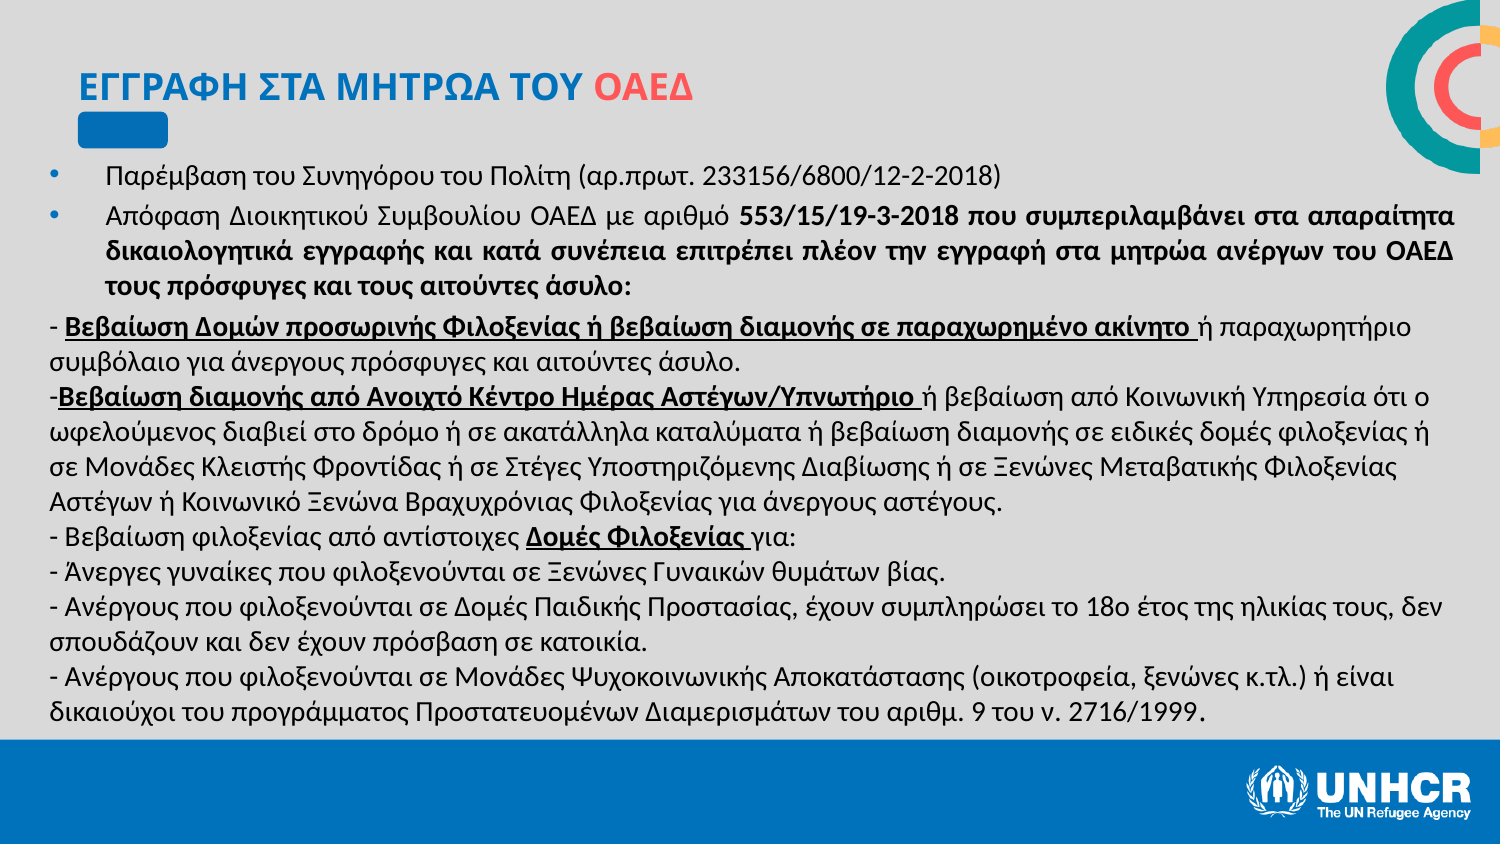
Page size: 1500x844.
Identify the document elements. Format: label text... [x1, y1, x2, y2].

picture [0, 739, 1500, 844]
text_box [77, 111, 168, 149]
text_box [1386, 0, 1500, 174]
text_box ΕΓΓΡΑΦΗ ΣΤΑ ΜΗΤΡΩΑ ΤΟΥ ΟΑΕΔ [77, 58, 1355, 109]
list Παρέμβαση του Συνηγόρου του Πολίτη (αρ.πρωτ. 233156/6800/12-2-2018) Απόφαση Διοικητικού Συμβουλίου ΟΑΕΔ με αριθμό 553/15/19-3-2018 που συμπεριλαμβάνει στα απαραίτητα δικαιολογητικά εγγραφής και κατά συνέπεια επιτρέπει πλέον την εγγραφή στα μητρώα ανέργων του ΟΑΕΔ τους πρόσφυγες και τους αιτούντες άσυλο: - Βεβαίωση Δομών προσωρινής Φιλοξενίας ή βεβαίωση διαμονής σε παραχωρημένο ακίνητο ή παραχωρητήριο συμβόλαιο για άνεργους πρόσφυγες και αιτούντες άσυλο. -Βεβαίωση διαμονής από Ανοιχτό Κέντρο Ημέρας Αστέγων/Υπνωτήριο ή βεβαίωση από Κοινωνική Υπηρεσία ότι ο ωφελούμενος διαβιεί στο δρόμο ή σε ακατάλληλα καταλύματα ή βεβαίωση διαμονής σε ειδικές δομές φιλοξενίας ή σε Μονάδες Κλειστής Φροντίδας ή σε Στέγες Υποστηριζόμενης Διαβίωσης ή σε Ξενώνες Μεταβατικής Φιλοξενίας Αστέγων ή Κοινωνικό Ξενώνα Βραχυχρόνιας Φιλοξενίας για άνεργους αστέγους. - Βεβαίωση φιλοξενίας από αντίστοιχες Δομές Φιλοξενίας για: - Άνεργες γυναίκες που φιλοξενούνται σε Ξενώνες Γυναικών θυμάτων βίας. - Ανέργους που φιλοξενούνται σε Δομές Παιδικής Προστασίας, έχουν συμπληρώσει το 18ο έτος της ηλικίας τους, δεν σπουδάζουν και δεν έχουν πρόσβαση σε κατοικία. - Ανέργους που φιλοξενούνται σε Μονάδες Ψυχοκοινωνικής Αποκατάστασης (οικοτροφεία, ξενώνες κ.τλ.) ή είναι δικαιούχοι του προγράμματος Προστατευομένων Διαμερισμάτων του αριθμ. 9 του ν. 2716/1999. [34, 148, 1471, 747]
